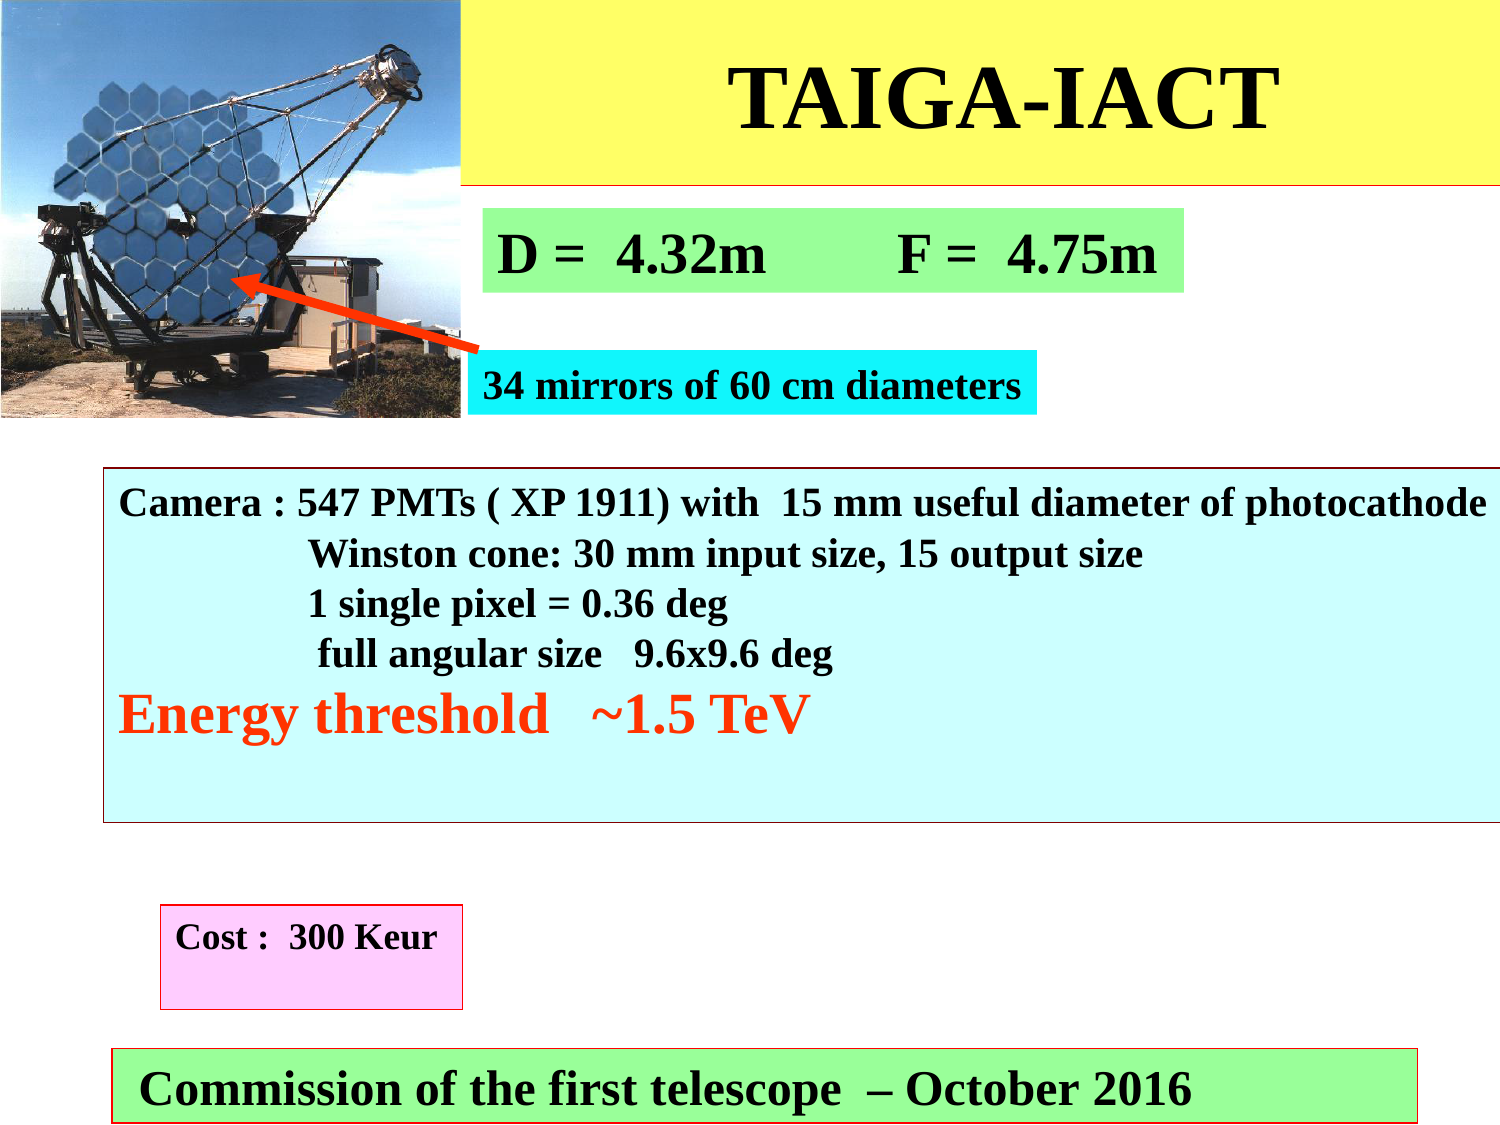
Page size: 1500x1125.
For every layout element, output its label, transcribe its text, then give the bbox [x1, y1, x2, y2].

text_box 34 mirrors of 60 cm diameters [467, 350, 1037, 415]
picture [0, 0, 461, 418]
title TAIGA-IACT [463, 0, 1500, 186]
text_box D = 4.32m F = 4.75m [482, 208, 1184, 293]
text_box Cost : 300 Keur [160, 904, 463, 1010]
text_box Camera : 547 PMTs ( XP 1911) with 15 mm useful diameter of photocathode Winston cone: 30 mm input size, 15 output size 1 single pixel = 0.36 deg full angular size 9.6х9.6 deg Energy threshold ~1.5 TeV [103, 467, 1500, 823]
text_box Commission of the first telescope – October 2016 [112, 1048, 1418, 1124]
